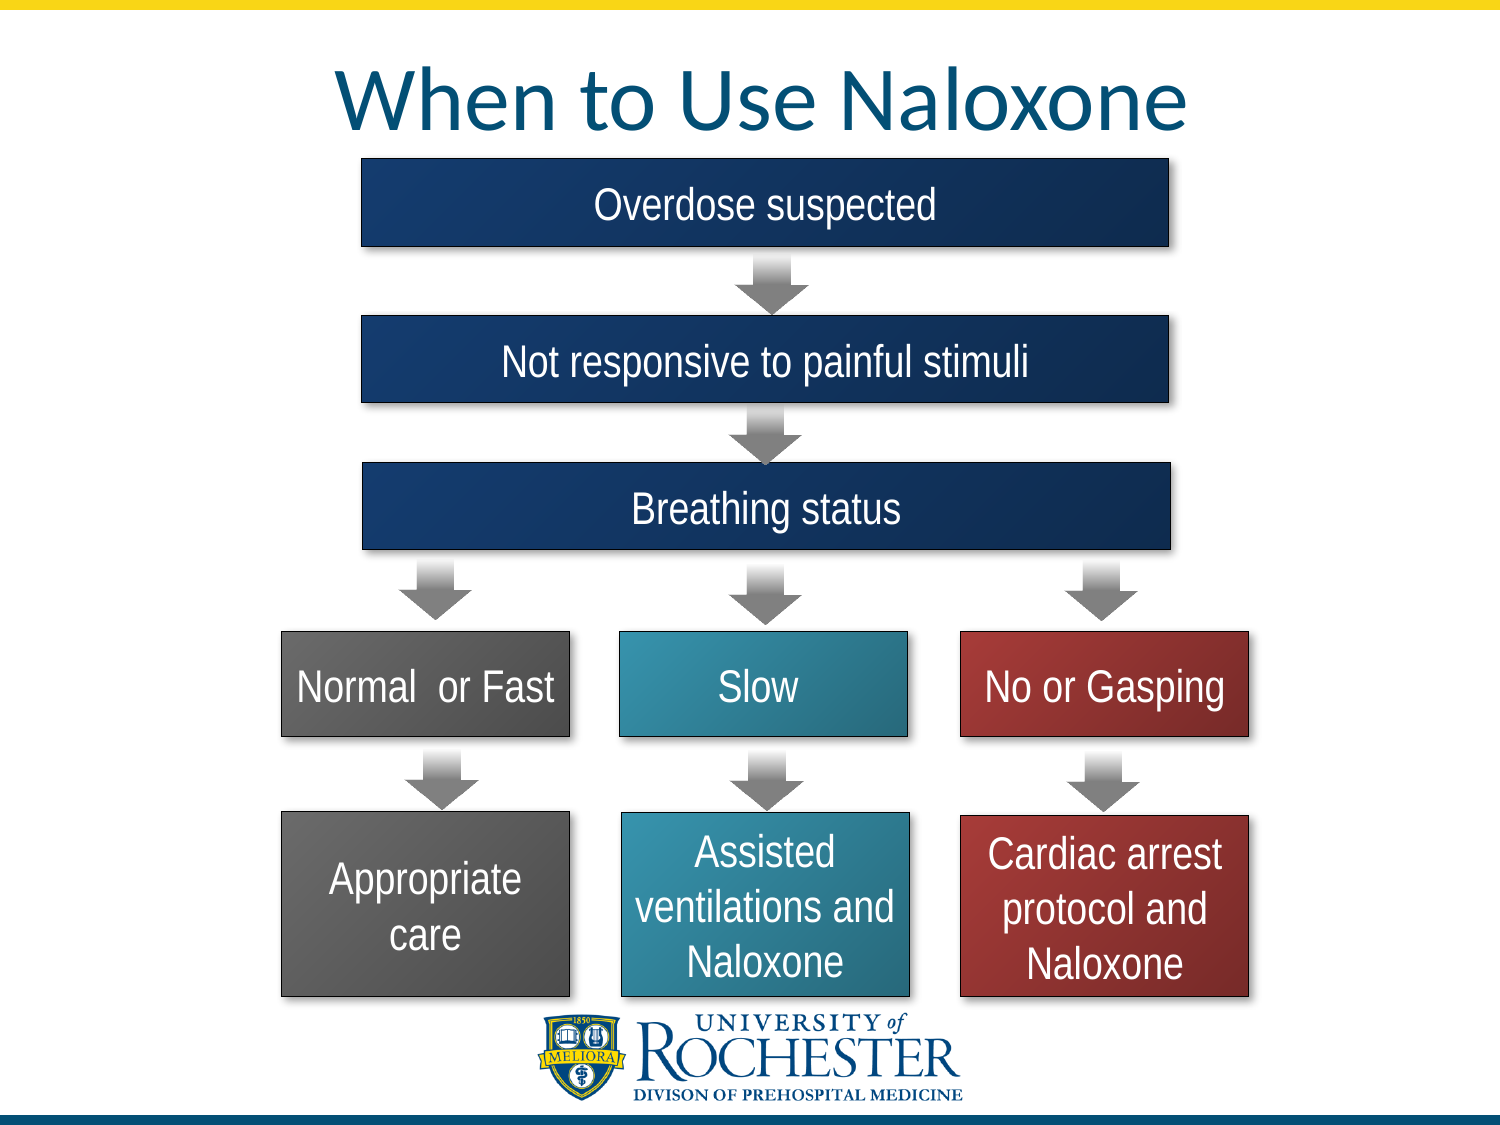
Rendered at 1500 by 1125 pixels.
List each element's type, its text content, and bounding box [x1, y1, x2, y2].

text_box [732, 252, 811, 317]
text_box No or Gasping [960, 631, 1249, 737]
text_box Slow [619, 631, 908, 737]
text_box [1064, 748, 1142, 813]
text_box Assisted ventilations and Naloxone [621, 812, 910, 997]
text_box [726, 402, 804, 467]
text_box Appropriate care [281, 811, 570, 997]
text_box [1062, 558, 1140, 623]
title When to Use Naloxone [87, 0, 1438, 188]
text_box Cardiac arrest protocol and Naloxone [960, 815, 1249, 997]
text_box Not responsive to painful stimuli [361, 315, 1169, 403]
text_box Overdose suspected [361, 158, 1169, 247]
text_box [726, 561, 804, 626]
text_box [402, 747, 481, 811]
picture [535, 1012, 965, 1103]
text_box Breathing status [362, 462, 1171, 550]
text_box [727, 748, 805, 812]
text_box [396, 556, 474, 621]
text_box Normal or Fast [281, 631, 570, 737]
